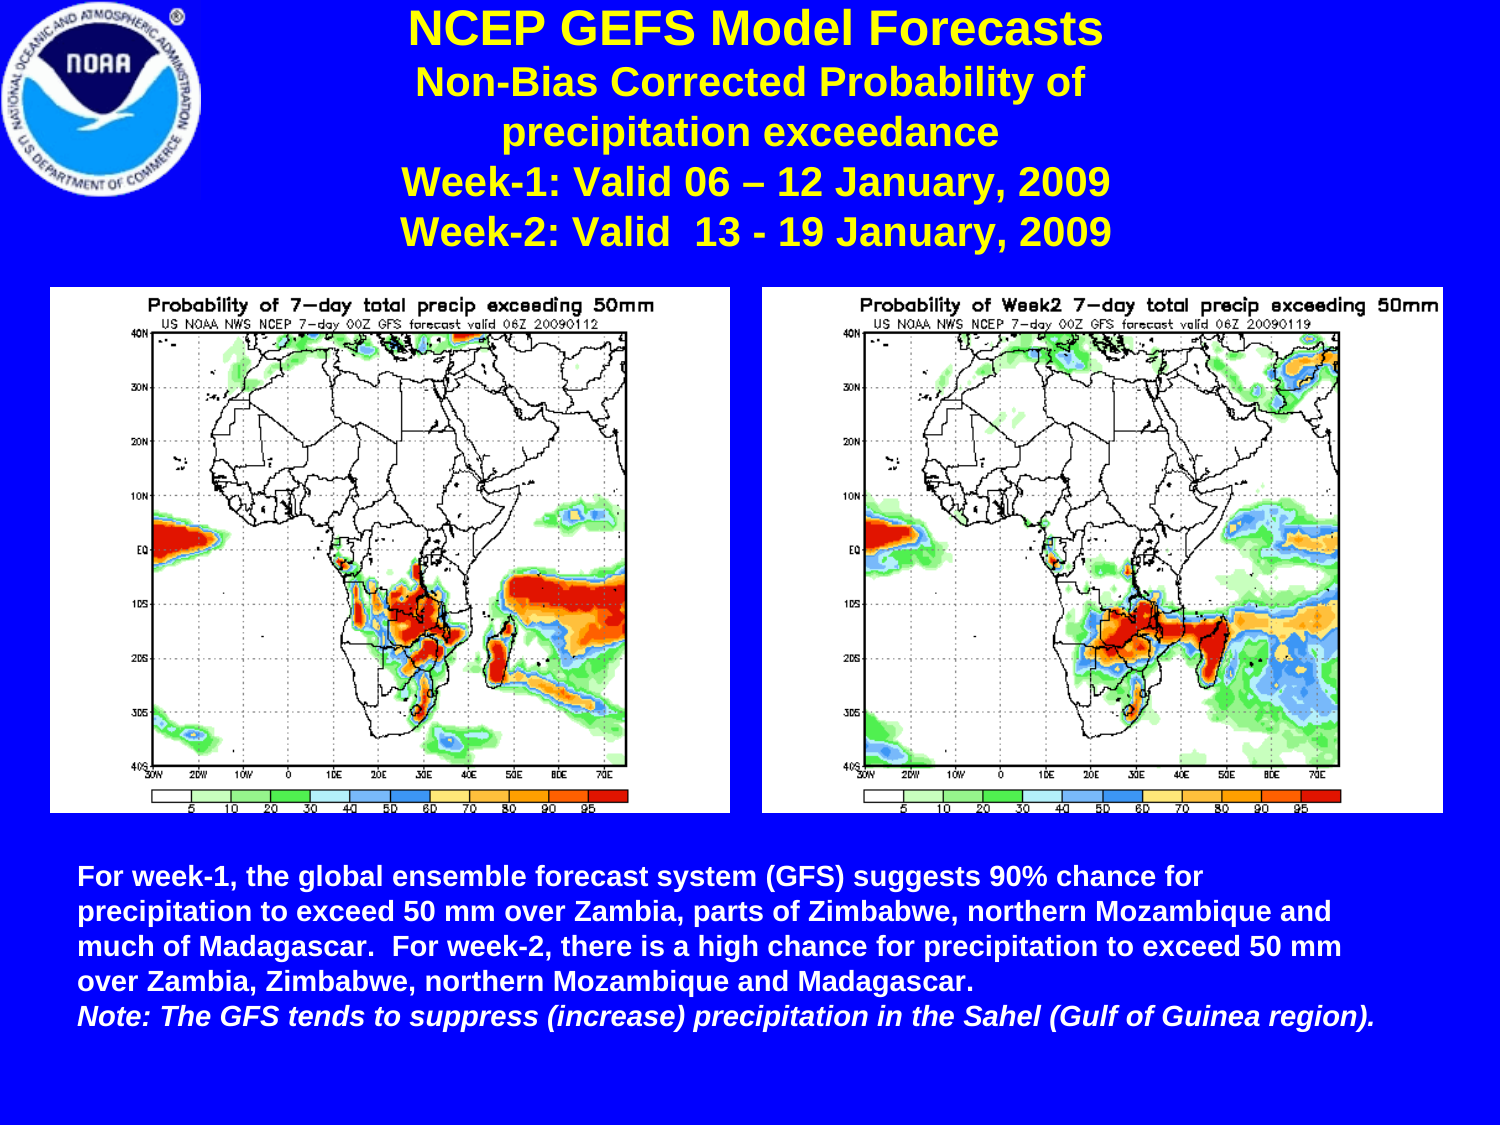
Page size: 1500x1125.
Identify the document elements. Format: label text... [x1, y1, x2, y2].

picture [0, 0, 200, 200]
picture [49, 287, 730, 813]
text_box For week-1, the global ensemble forecast system (GFS) suggests 90% chance for precipitation to exceed 50 mm over Zambia, parts of Zimbabwe, northern Mozambique and much of Madagascar. For week-2, there is a high chance for precipitation to exceed 50 mm over Zambia, Zimbabwe, northern Mozambique and Madagascar. Note: The GFS tends to suppress (increase) precipitation in the Sahel (Gulf of Guinea region). [62, 849, 1400, 1041]
title NCEP GEFS Model Forecasts Non-Bias Corrected Probability of precipitation exceedance Week-1: Valid 06 – 12 January, 2009 Week-2: Valid 13 - 19 January, 2009 [125, 50, 1388, 200]
text_box [281, 195, 1219, 930]
picture [762, 287, 1443, 813]
